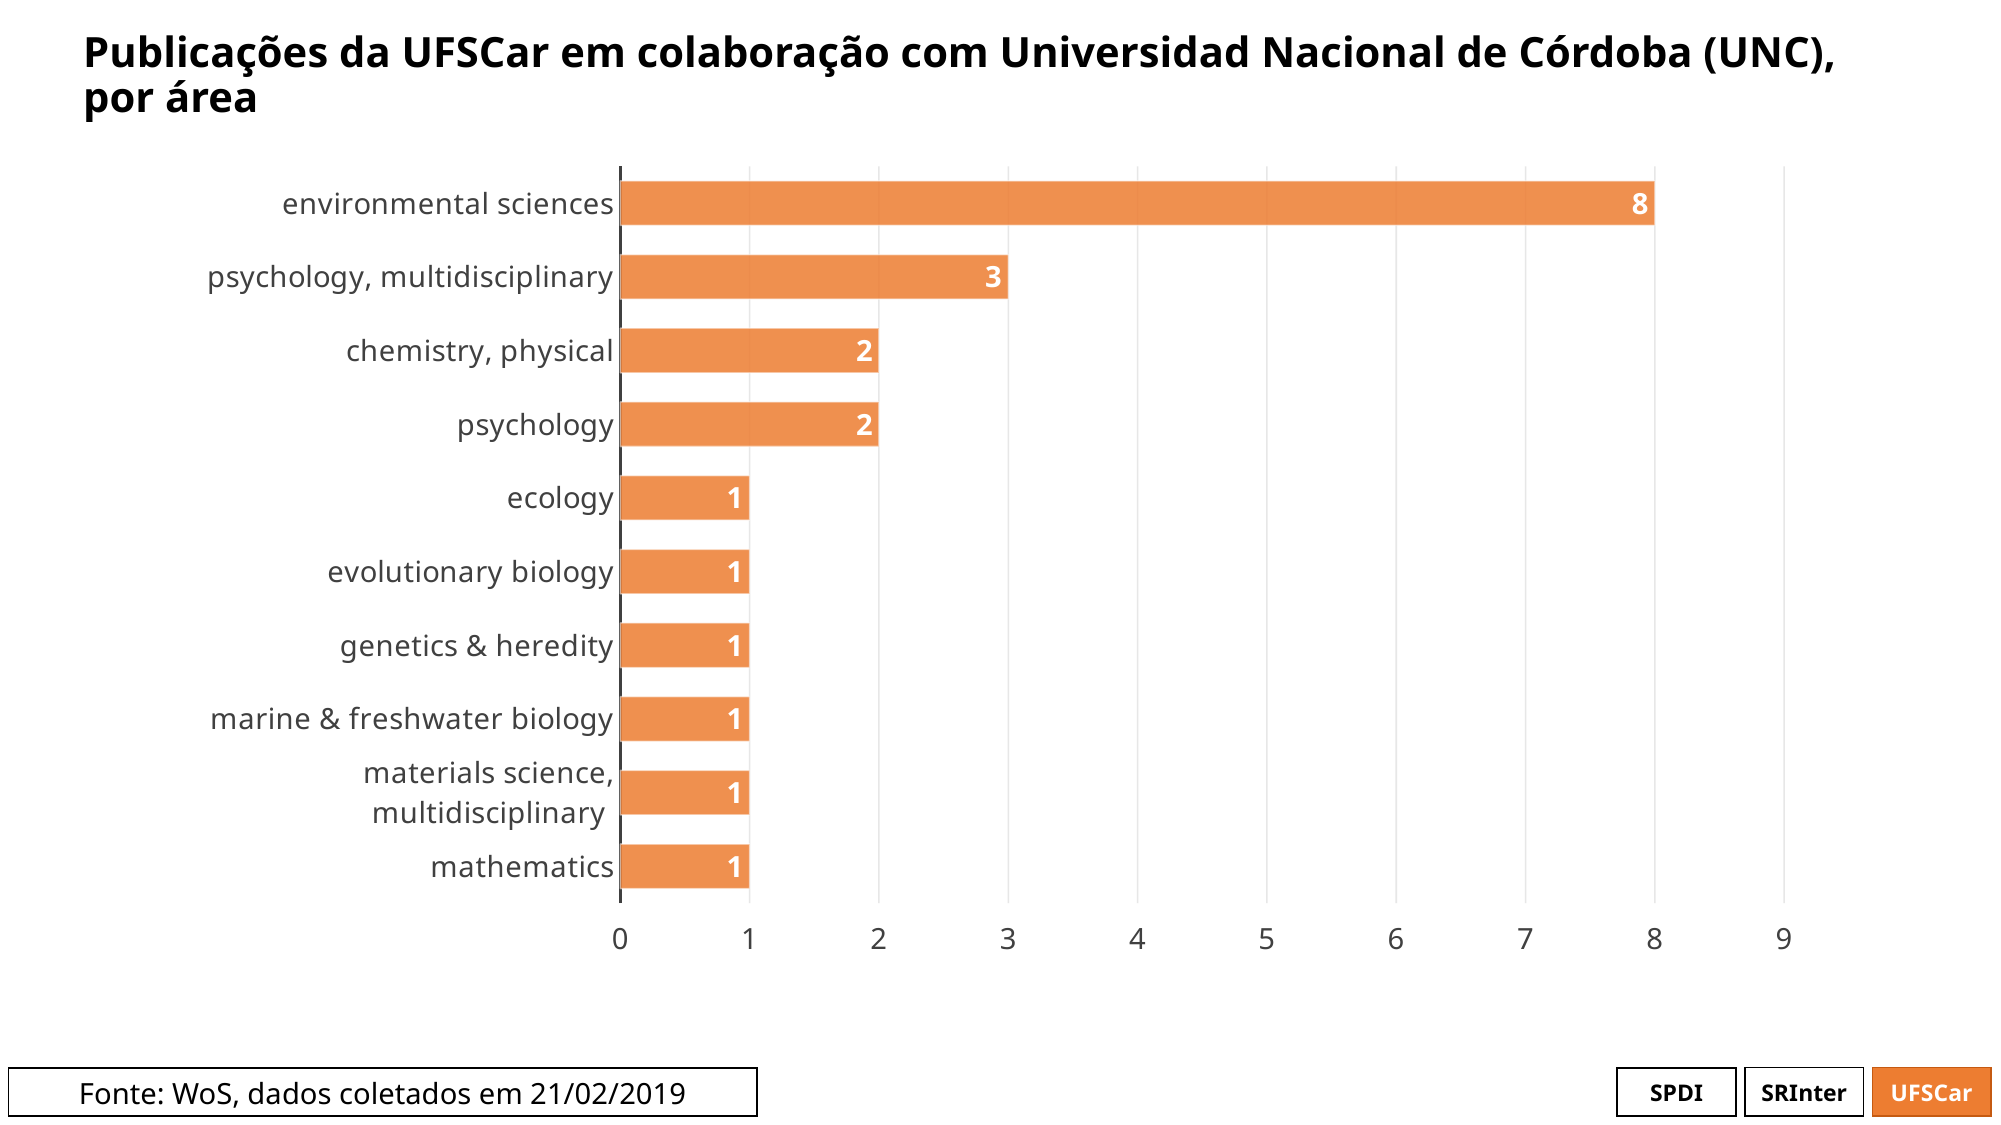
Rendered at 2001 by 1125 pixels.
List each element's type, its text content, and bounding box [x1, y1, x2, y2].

title Publicações da UFSCar em colaboração com Universidad Nacional de Córdoba (UNC), por área [68, 8, 1931, 145]
chart [173, 149, 1827, 976]
